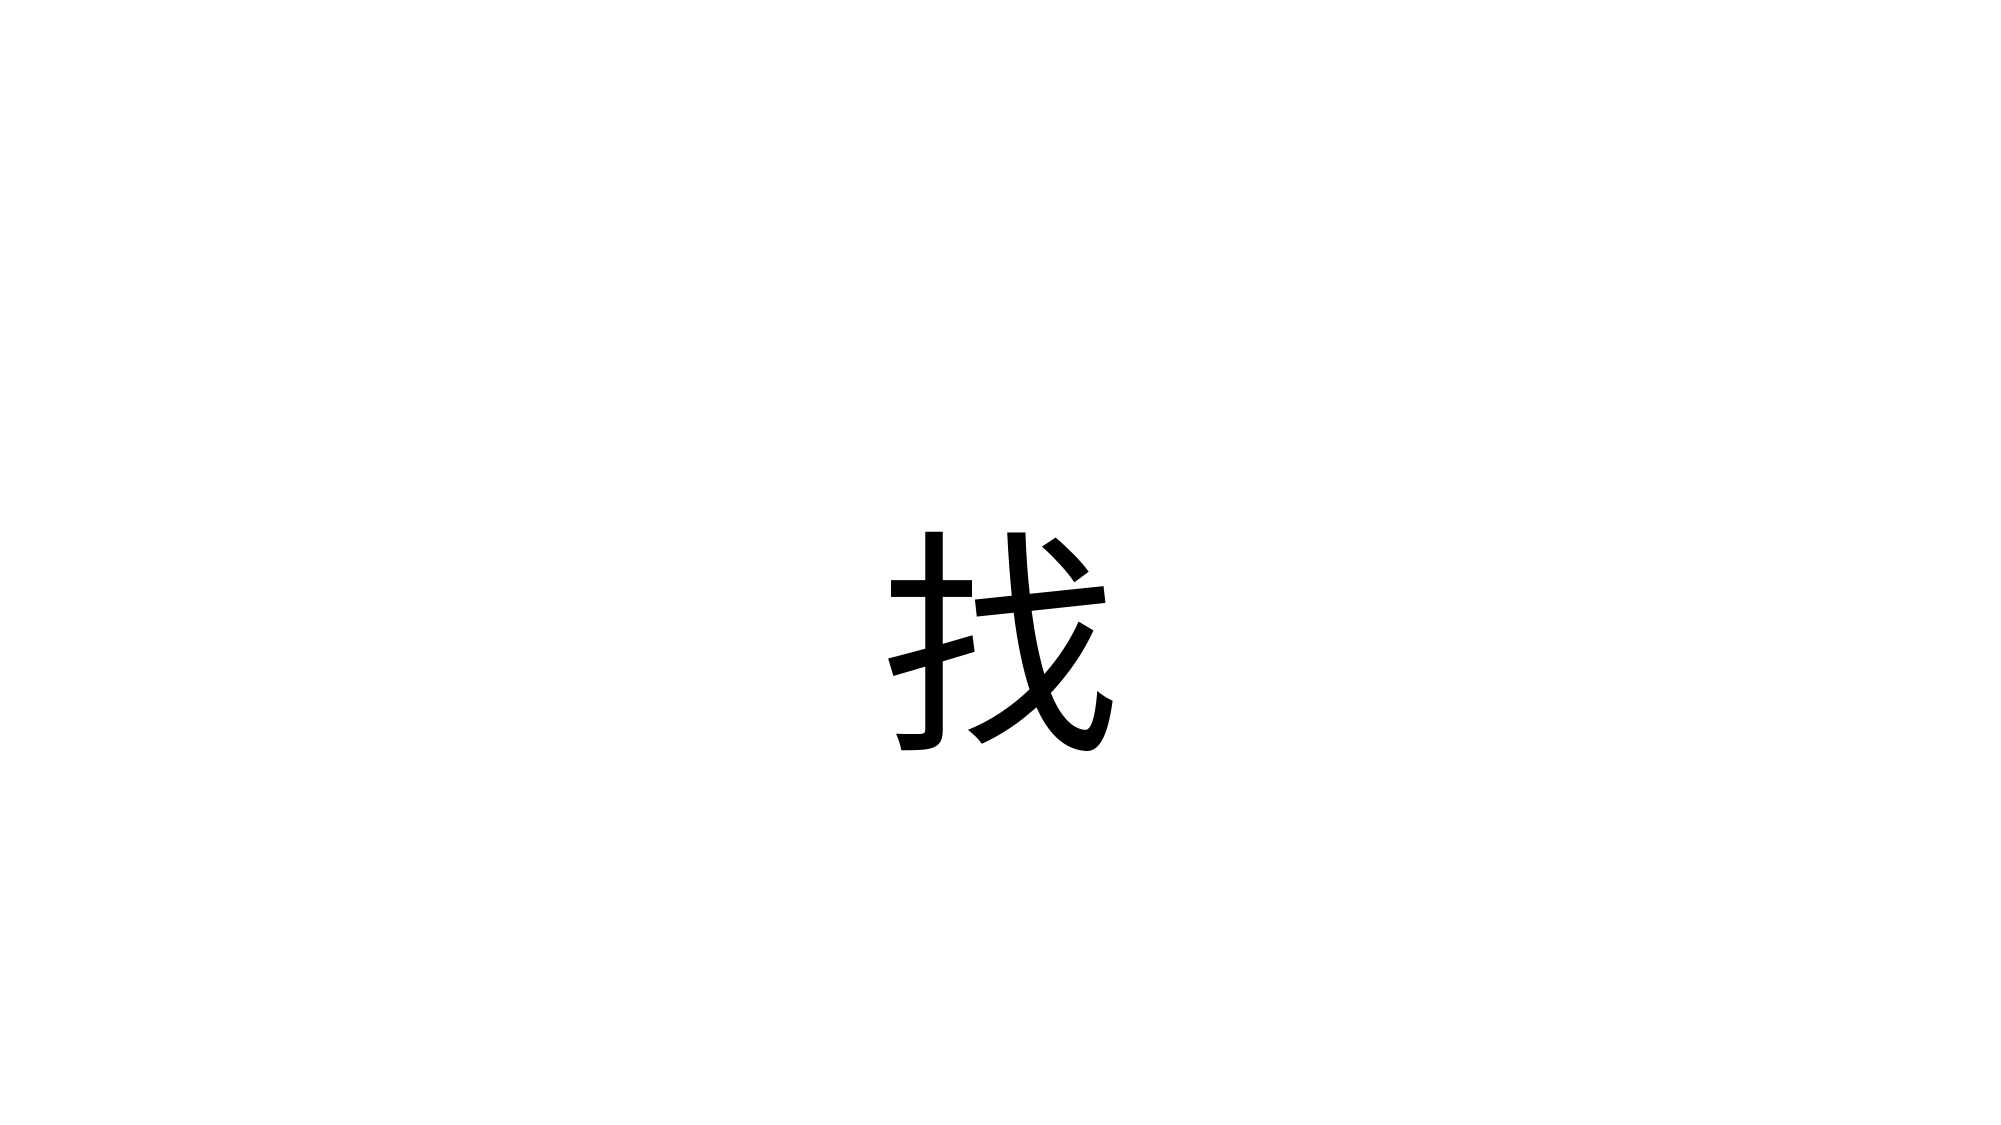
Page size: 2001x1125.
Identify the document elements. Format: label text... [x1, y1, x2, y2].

text_box 找 [865, 486, 1135, 790]
